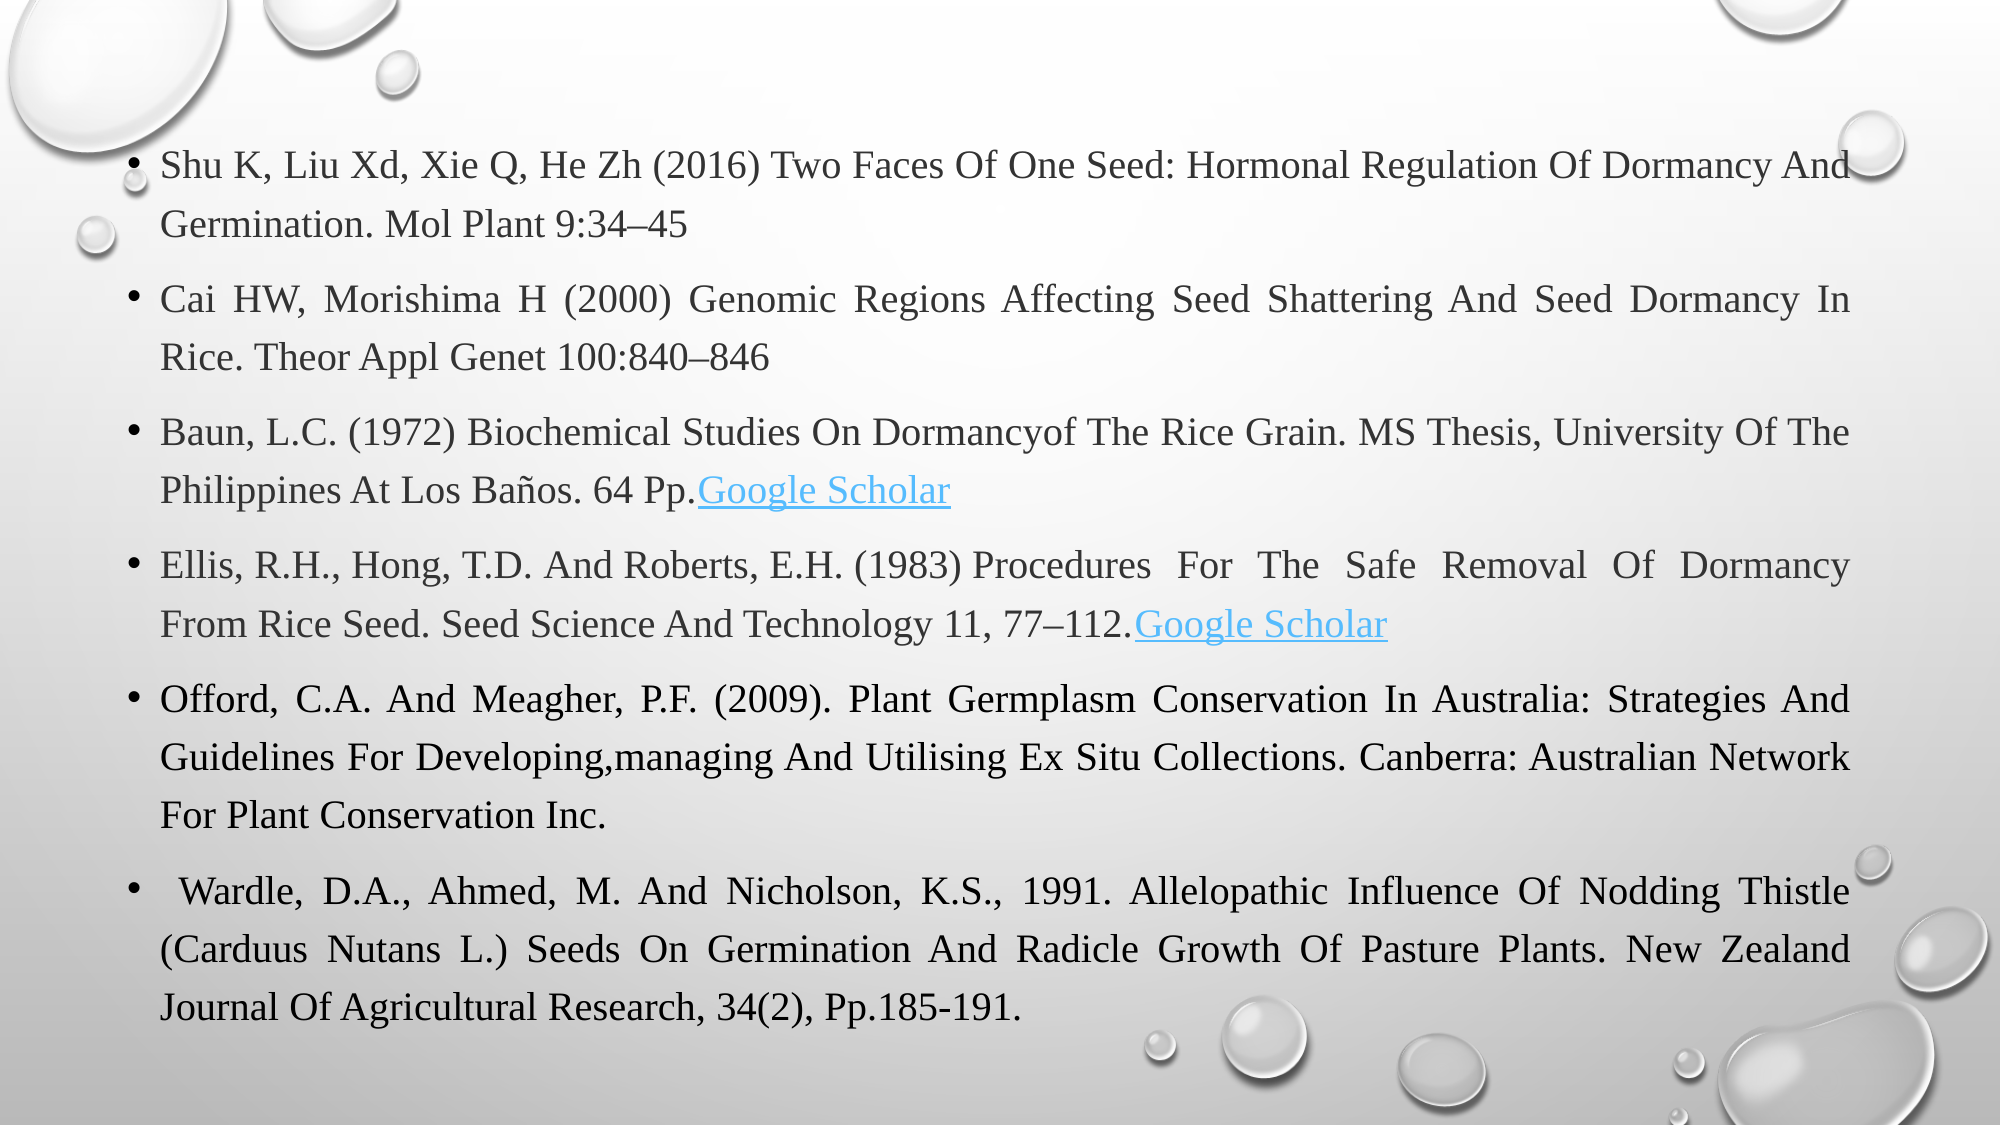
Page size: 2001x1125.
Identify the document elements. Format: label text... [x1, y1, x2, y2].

picture [0, 0, 2000, 1125]
list Shu K, Liu Xd, Xie Q, He Zh (2016) Two Faces Of One Seed: Hormonal Regulation Of Dormancy And Germination. Mol Plant 9:34–45 Cai HW, Morishima H (2000) Genomic Regions Affecting Seed Shattering And Seed Dormancy In Rice. Theor Appl Genet 100:840–846 Baun, L.C. (1972) Biochemical Studies On Dormancyof The Rice Grain. MS Thesis, University Of The Philippines At Los Baños. 64 Pp.Google Scholar Ellis, R.H., Hong, T.D. And Roberts, E.H. (1983) Procedures For The Safe Removal Of Dormancy From Rice Seed. Seed Science And Technology 11, 77–112.Google Scholar Offord, C.A. And Meagher, P.F. (2009). Plant Germplasm Conservation In Australia: Strategies And Guidelines For Developing,managing And Utilising Ex Situ Collections. Canberra: Australian Network For Plant Conservation Inc. Wardle, D.A., Ahmed, M. And Nicholson, K.S., 1991. Allelopathic Influence Of Nodding Thistle (Carduus Nutans L.) Seeds On Germination And Radicle Growth Of Pasture Plants. New Zealand Journal Of Agricultural Research, 34(2), Pp.185-191. [112, 51, 1869, 1040]
